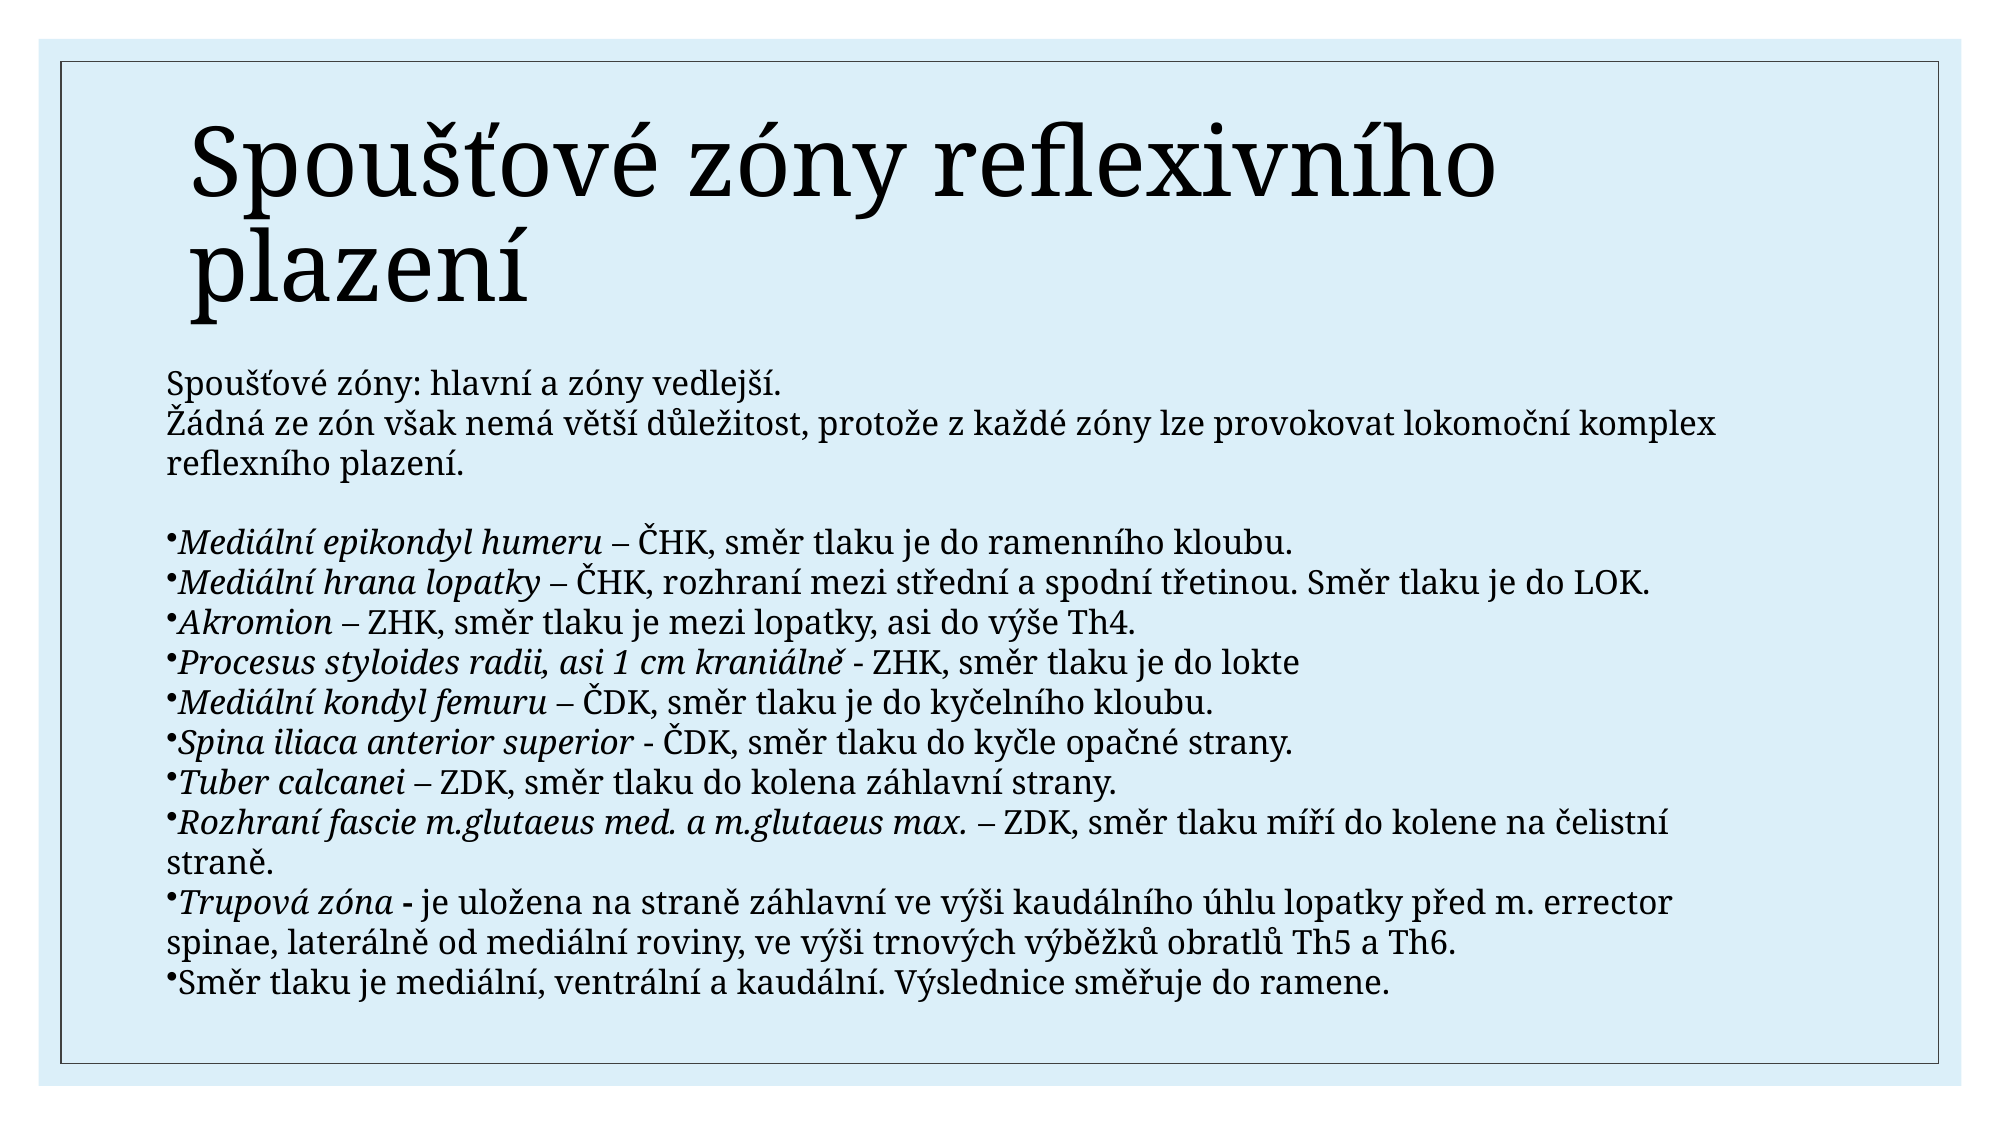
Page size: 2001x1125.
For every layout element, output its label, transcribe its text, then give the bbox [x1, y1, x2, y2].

title Spoušťové zóny reflexivního plazení [174, 105, 1825, 331]
list Spoušťové zóny: hlavní a zóny vedlejší. Žádná ze zón však nemá větší důležitost, protože z každé zóny lze provokovat lokomoční komplex reflexního plazení. Mediální epikondyl humeru – ČHK, směr tlaku je do ramenního kloubu. Mediální hrana lopatky – ČHK, rozhraní mezi střední a spodní třetinou. Směr tlaku je do LOK. Akromion – ZHK, směr tlaku je mezi lopatky, asi do výše Th4. Procesus styloides radii, asi 1 cm kraniálně - ZHK, směr tlaku je do lokte Mediální kondyl femuru – ČDK, směr tlaku je do kyčelního kloubu. Spina iliaca anterior superior - ČDK, směr tlaku do kyčle opačné strany. Tuber calcanei – ZDK, směr tlaku do kolena záhlavní strany. Rozhraní fascie m.glutaeus med. a m.glutaeus max. – ZDK, směr tlaku míří do kolene na čelistní straně. Trupová zóna - je uložena na straně záhlavní ve výši kaudálního úhlu lopatky před m. errector spinae, laterálně od mediální roviny, ve výši trnových výběžků obratlů Th5 a Th6. Směr tlaku je mediální, ventrální a kaudální. Výslednice směřuje do ramene. [151, 354, 1779, 1009]
